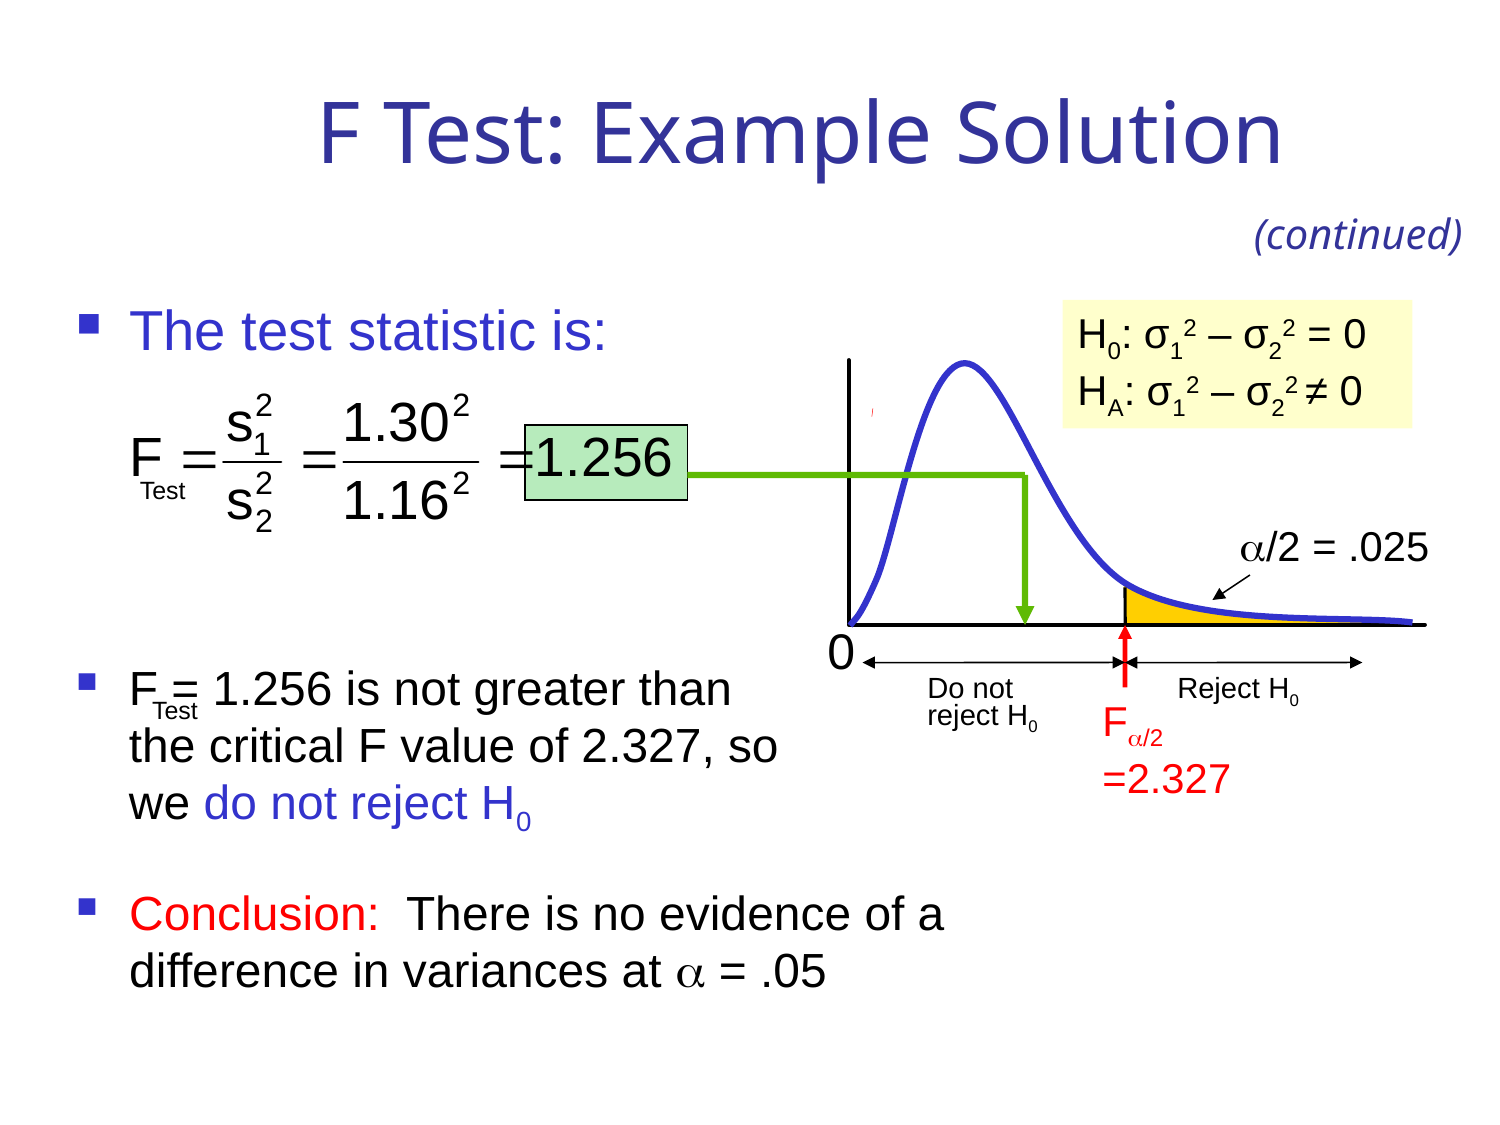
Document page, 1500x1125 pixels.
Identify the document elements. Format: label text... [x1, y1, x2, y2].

text_box [1325, 656, 1363, 669]
text_box [906, 363, 1413, 625]
text_box [1118, 624, 1132, 662]
text_box F = 1.256 is not greater than the critical F value of 2.327, so we do not reject H0 [62, 650, 800, 850]
text_box H0: σ12 – σ22 = 0 HA: σ12 – σ22 ≠ 0 [1062, 299, 1413, 429]
text_box [862, 656, 912, 669]
list The test statistic is: [62, 287, 650, 375]
text_box Test [137, 687, 288, 732]
text_box [1063, 656, 1125, 669]
text_box [1212, 578, 1246, 601]
text_box [848, 360, 932, 475]
text_box F/2 =2.327 [1087, 687, 1288, 809]
text_box [683, 424, 688, 500]
title F Test: Example Solution [162, 62, 1441, 188]
text_box Conclusion: There is no evidence of a difference in variances at  = .05 [62, 875, 1000, 1075]
text_box /2 = .025 [1224, 512, 1450, 578]
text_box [124, 379, 683, 546]
text_box 0 [812, 587, 888, 692]
text_box Do not reject H0 [912, 662, 1063, 735]
text_box Reject H0 [1162, 662, 1325, 717]
text_box [1125, 656, 1162, 669]
text_box (continued) [1239, 200, 1478, 265]
text_box [848, 476, 905, 587]
text_box [849, 476, 1024, 626]
text_box [1026, 441, 1425, 625]
text_box [1018, 474, 1032, 625]
